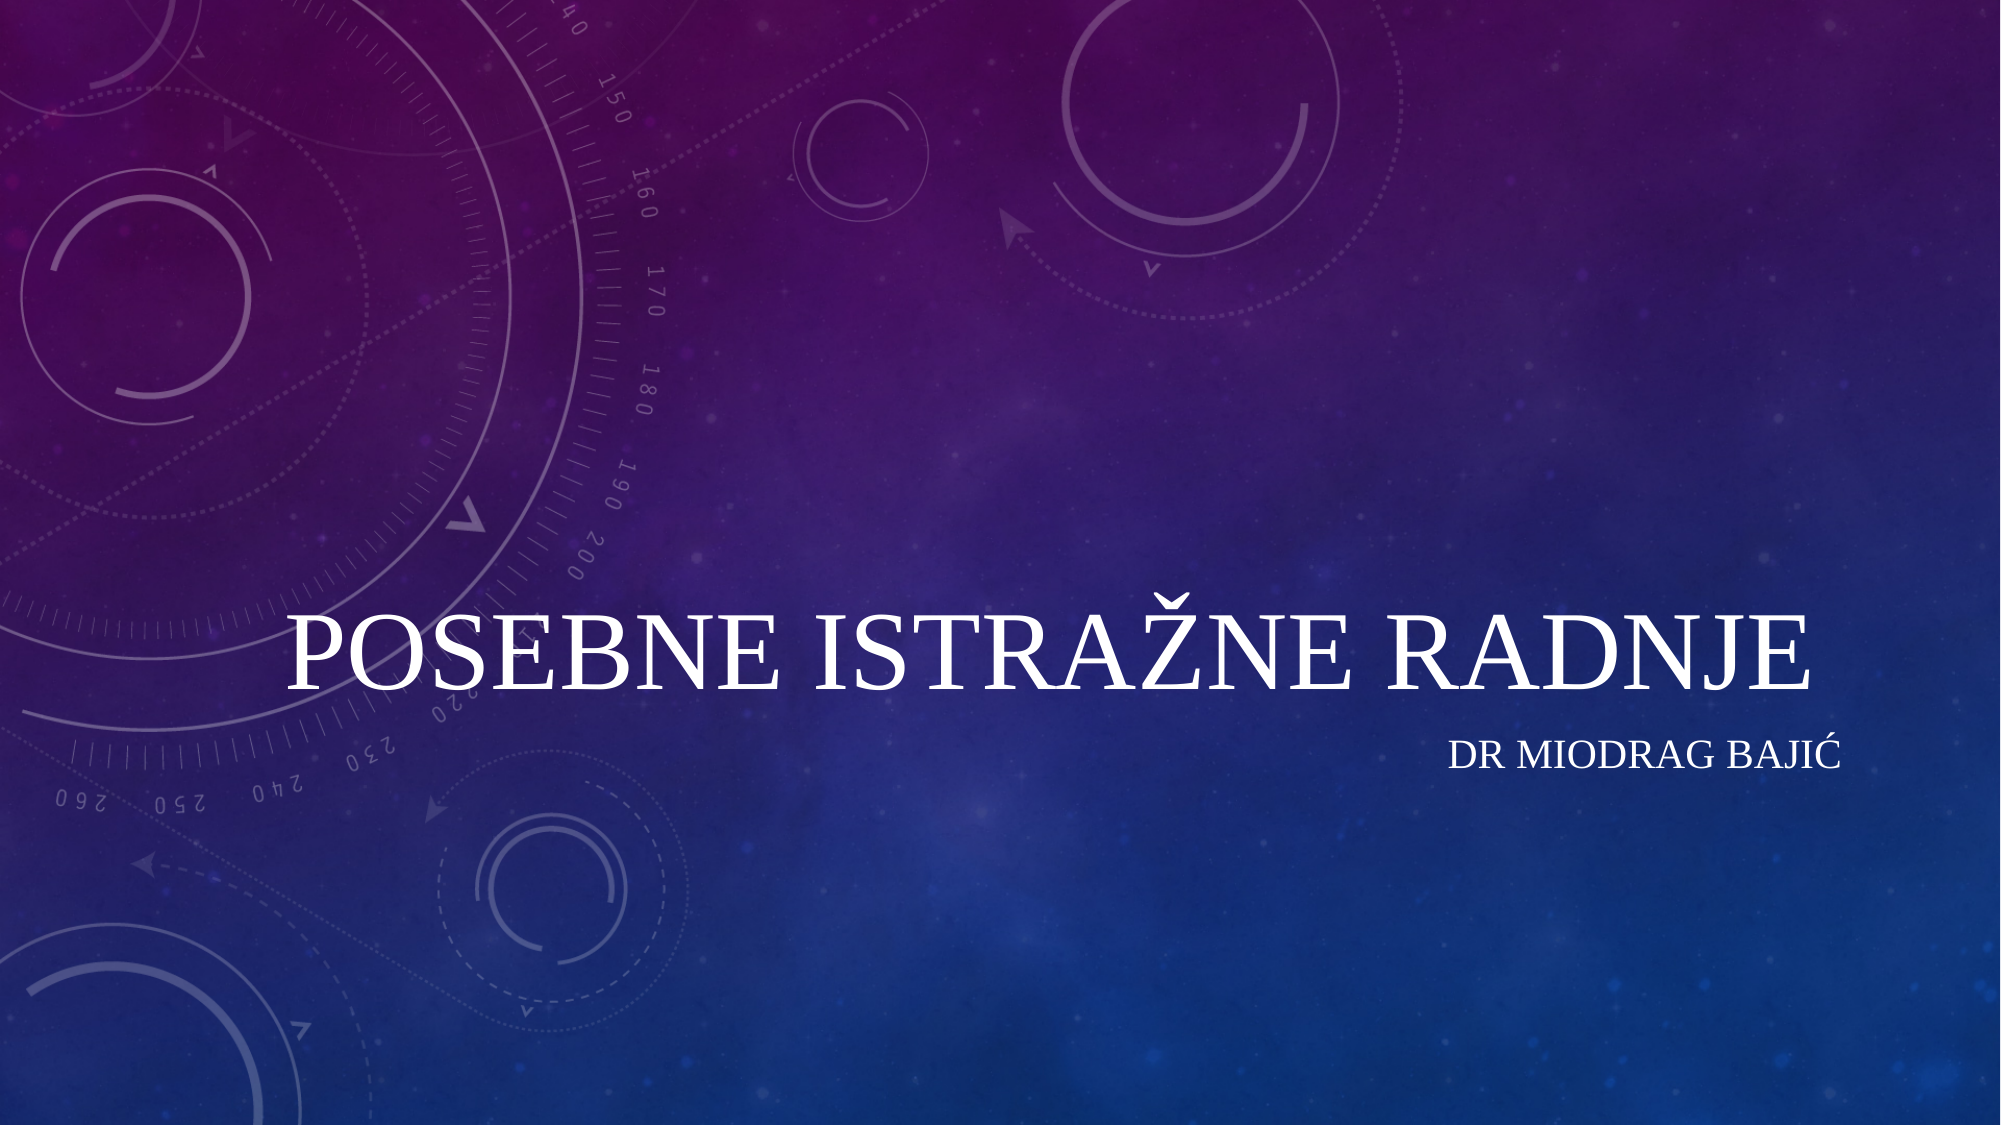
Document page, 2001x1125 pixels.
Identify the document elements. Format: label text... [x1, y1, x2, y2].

title POSEBNE ISTRAŽNE RADNJE [155, 322, 1831, 720]
subtitle Dr MIODRAG BAJIĆ [676, 719, 1858, 950]
picture [0, 0, 2001, 1125]
